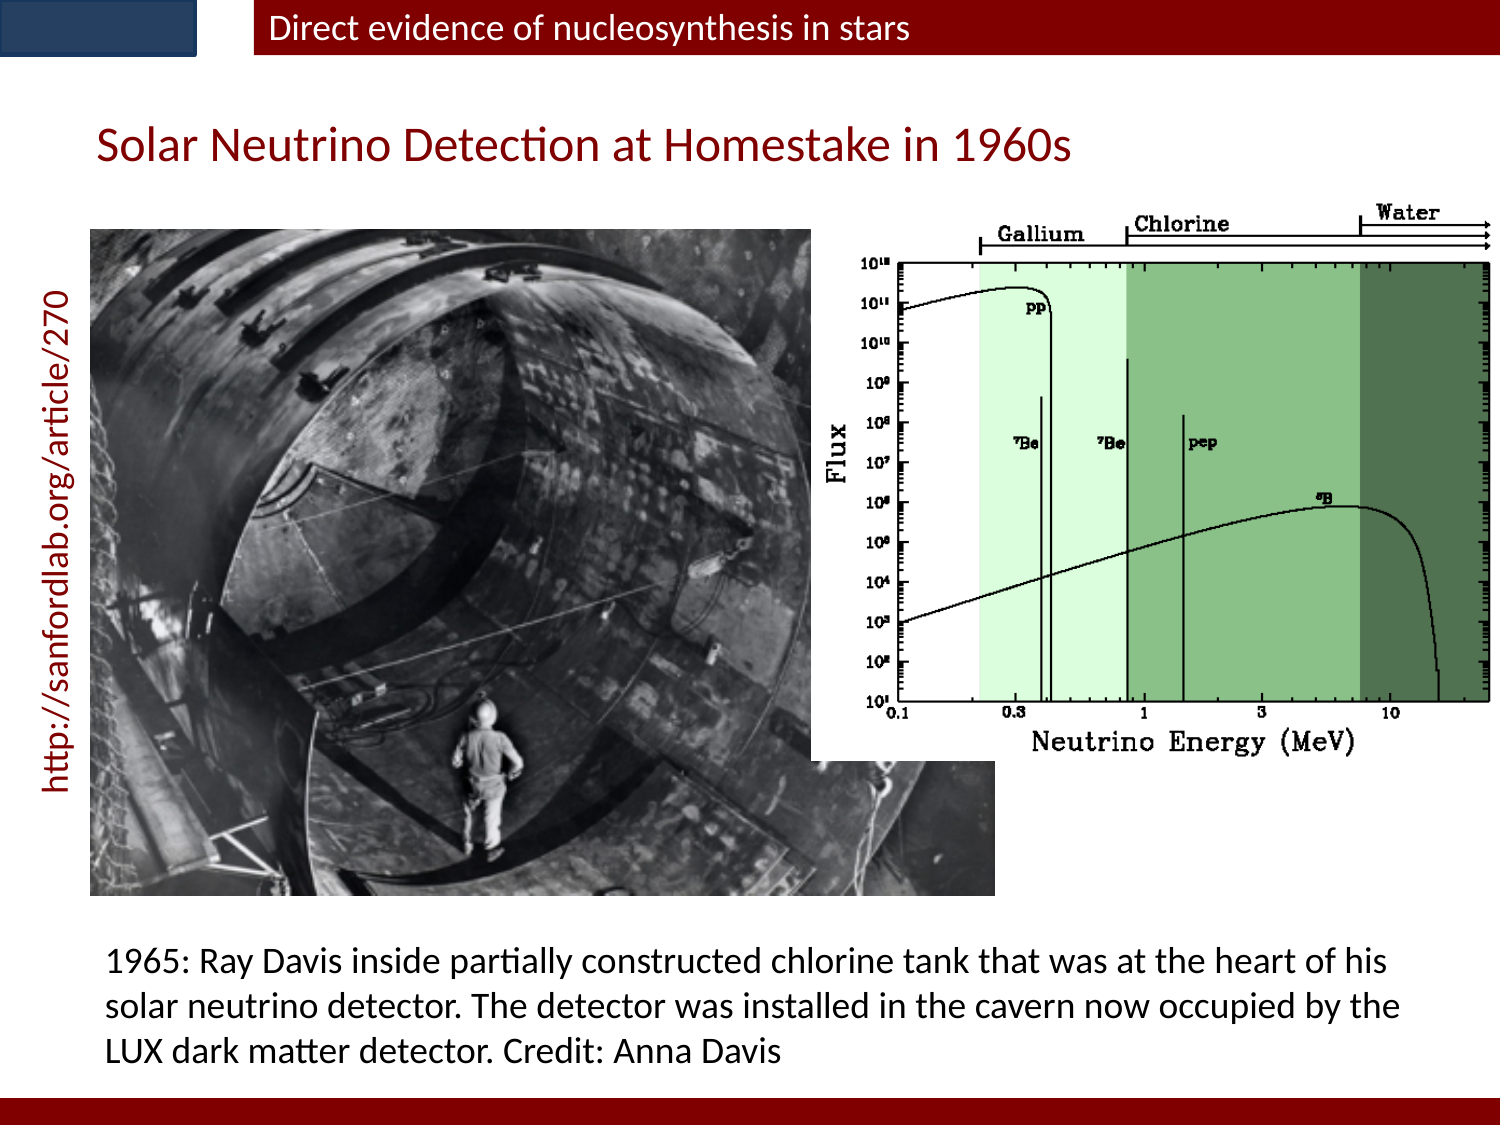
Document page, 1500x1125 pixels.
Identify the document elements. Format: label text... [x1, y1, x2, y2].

text_box Direct evidence of nucleosynthesis in stars [253, 0, 1500, 56]
text_box [0, 1098, 1500, 1125]
picture [89, 195, 1500, 897]
text_box 1965: Ray Davis inside partially constructed chlorine tank that was at the heart of his solar neutrino detector. The detector was installed in the cavern now occupied by the LUX dark matter detector. Credit: Anna Davis [90, 928, 1437, 1079]
text_box Solar Neutrino Detection at Homestake in 1960s [81, 104, 1088, 179]
text_box http://sanfordlab.org/article/270 [22, 275, 83, 809]
text_box [0, 0, 197, 57]
